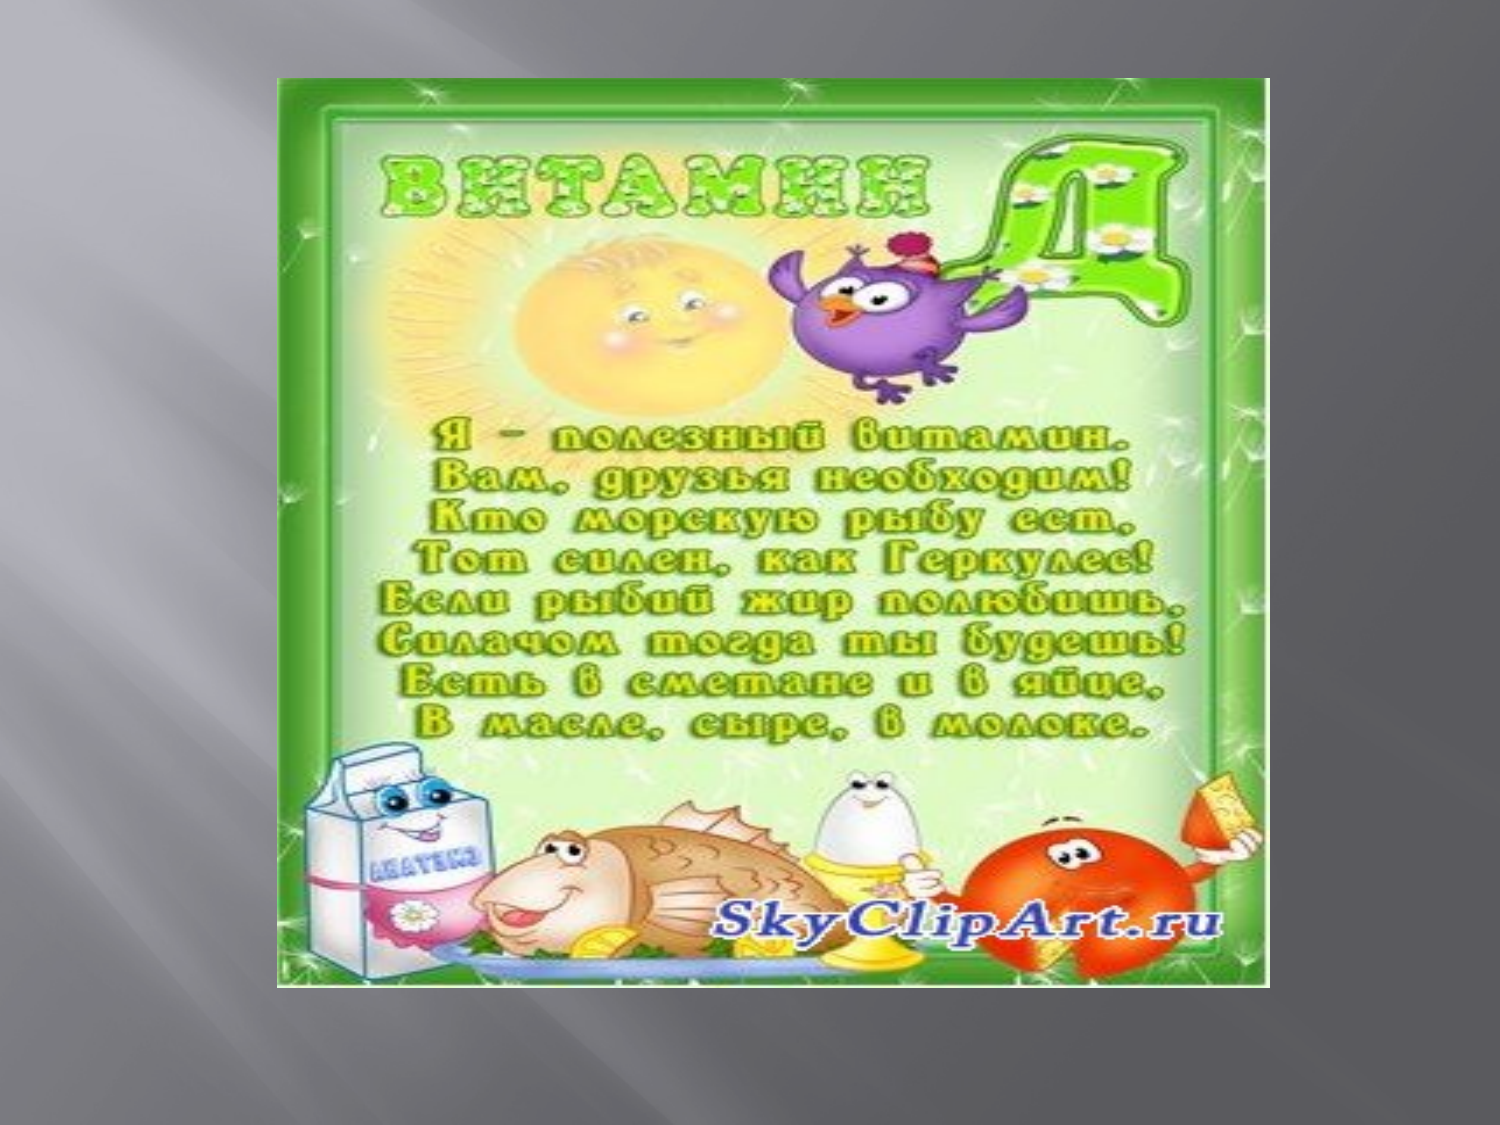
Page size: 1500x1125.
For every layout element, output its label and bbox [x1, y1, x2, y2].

picture [277, 77, 1270, 988]
